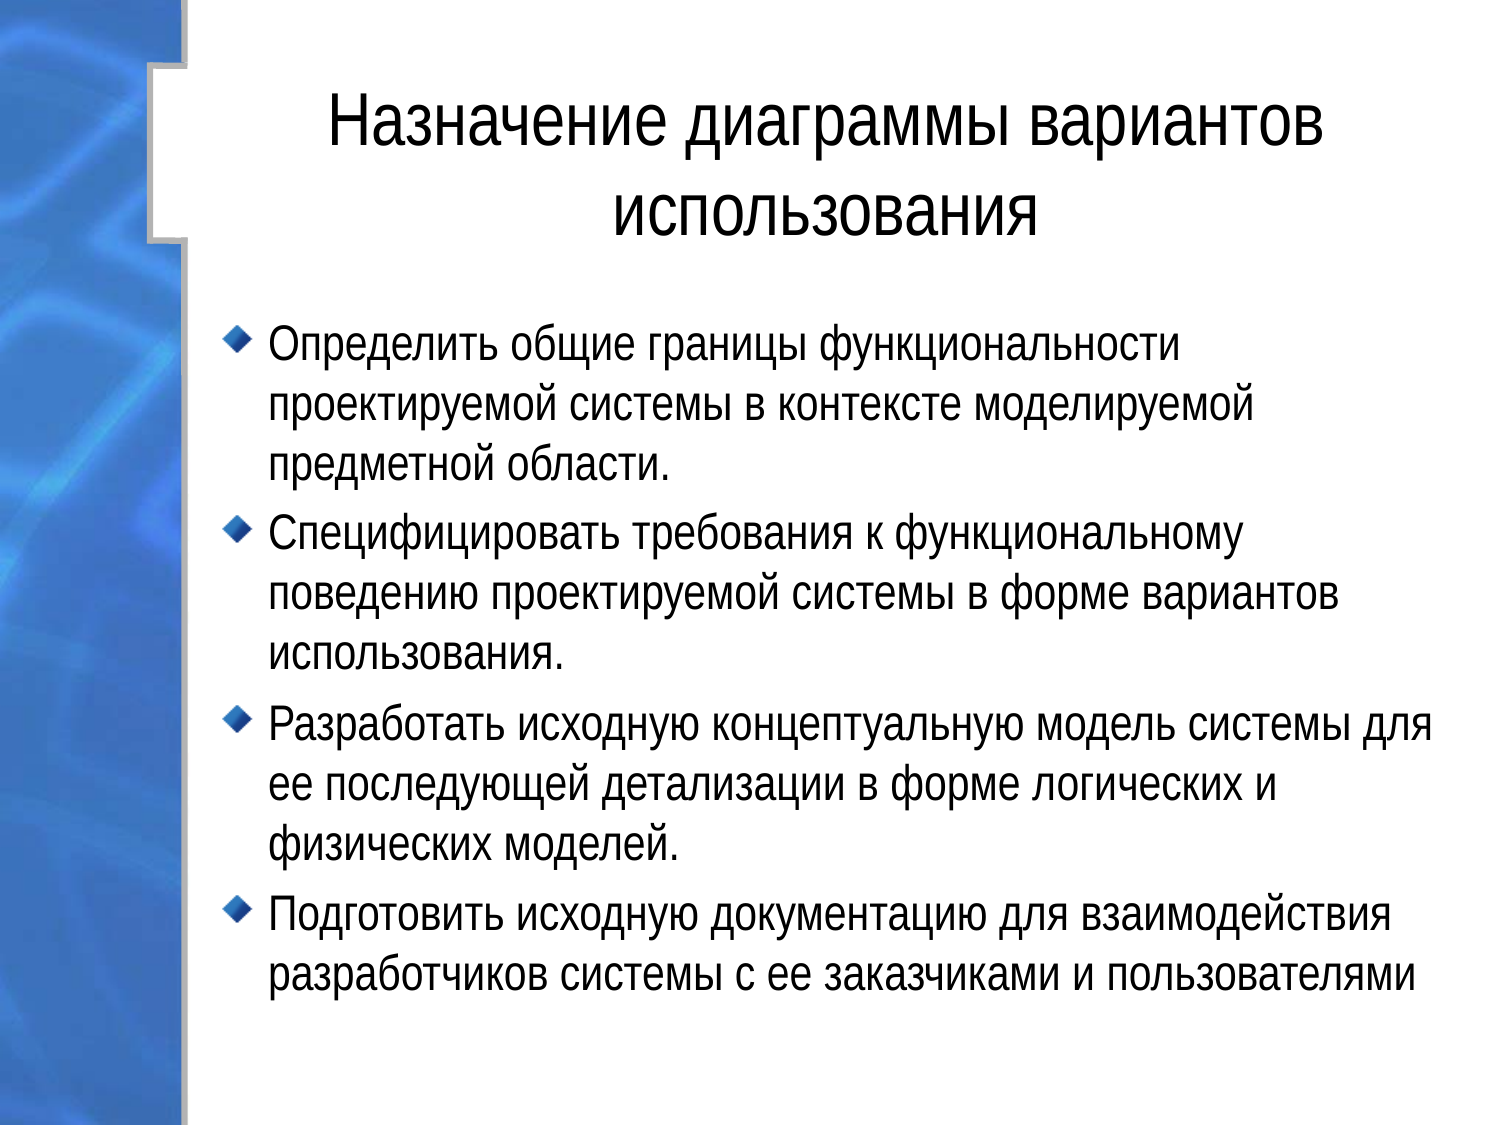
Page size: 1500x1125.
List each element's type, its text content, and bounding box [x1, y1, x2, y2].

title Назначение диаграммы вариантов использования [171, 101, 1483, 220]
picture [188, 0, 1500, 1125]
picture [0, 0, 181, 1125]
list Определить общие границы функциональности проектируемой системы в контексте моделируемой предметной области. Специфицировать требования к функциональному поведению проектируемой системы в форме вариантов использования. Разработать исходную концептуальную модель системы для ее последующей детализации в форме логических и физических моделей. Подготовить исходную документацию для взаимодействия разработчиков системы с ее заказчиками и пользователями [206, 302, 1471, 1059]
